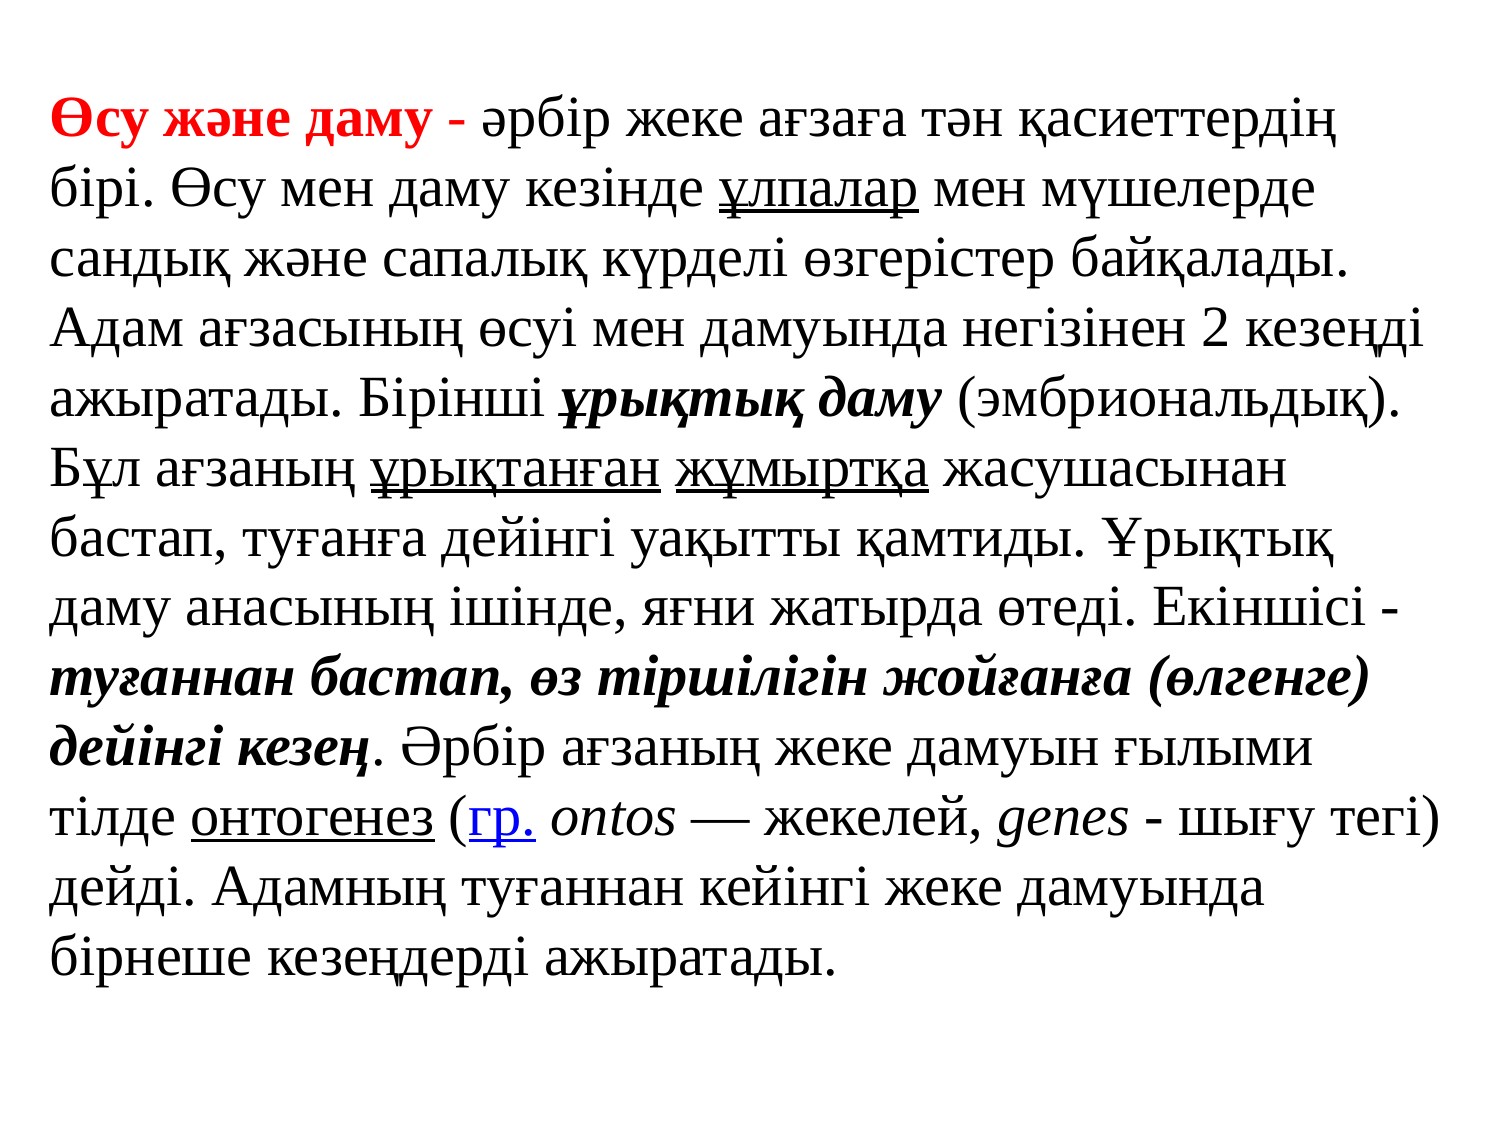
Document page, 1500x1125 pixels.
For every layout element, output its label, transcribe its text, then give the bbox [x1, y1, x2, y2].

text_box Өсу және даму - әрбір жеке ағзаға тән қасиеттердің бірі. Өсу мен даму кезінде ұлпалар мен мүшелерде сандық және сапалық күрделі өзгерістер байқалады. Адам ағзасының өсуі мен дамуында негізінен 2 кезеңді ажыратады. Бірінші ұрықтық даму (эмбриональдық). Бұл ағзаның ұрықтанған жұмыртқа жасушасынан бастап, туғанға дейінгі уақытты қамтиды. Ұрықтық даму анасының ішінде, яғни жатырда өтеді. Екіншісі - туғаннан бастап, өз тіршілігін жойғанға (өлгенге) дейінгі кезең. Әрбір ағзаның жеке дамуын ғылыми тілде онтогенез (гр. ontos — жекелей, genes - шығу тегі) дейді. Адамның туғаннан кейінгі жеке дамуында бірнеше кезеңдерді ажыратады. [35, 70, 1465, 995]
